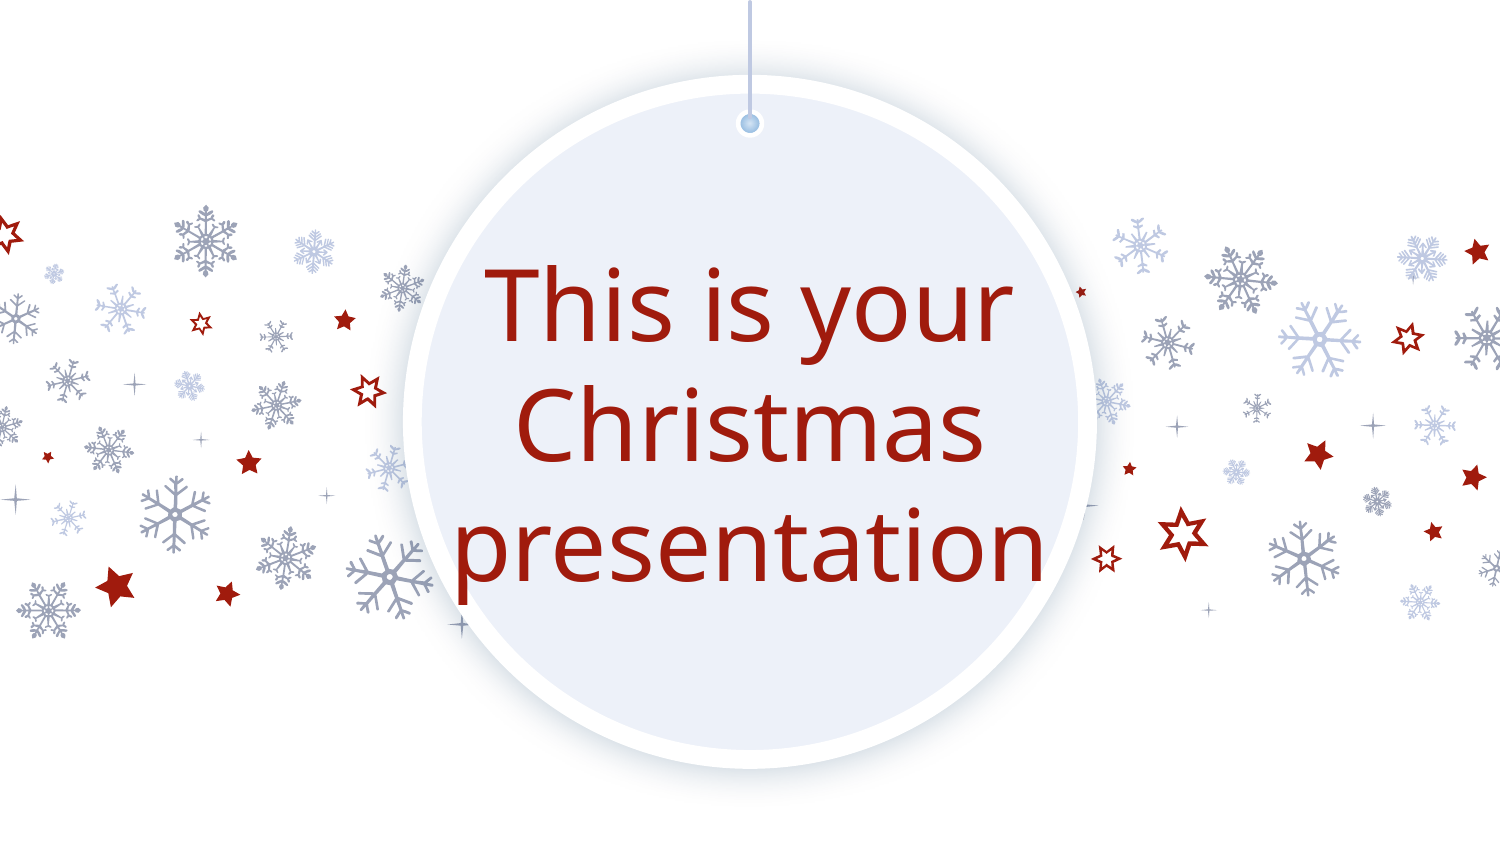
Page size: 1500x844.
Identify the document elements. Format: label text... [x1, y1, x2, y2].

title This is your Christmas presentation [432, 117, 1068, 726]
